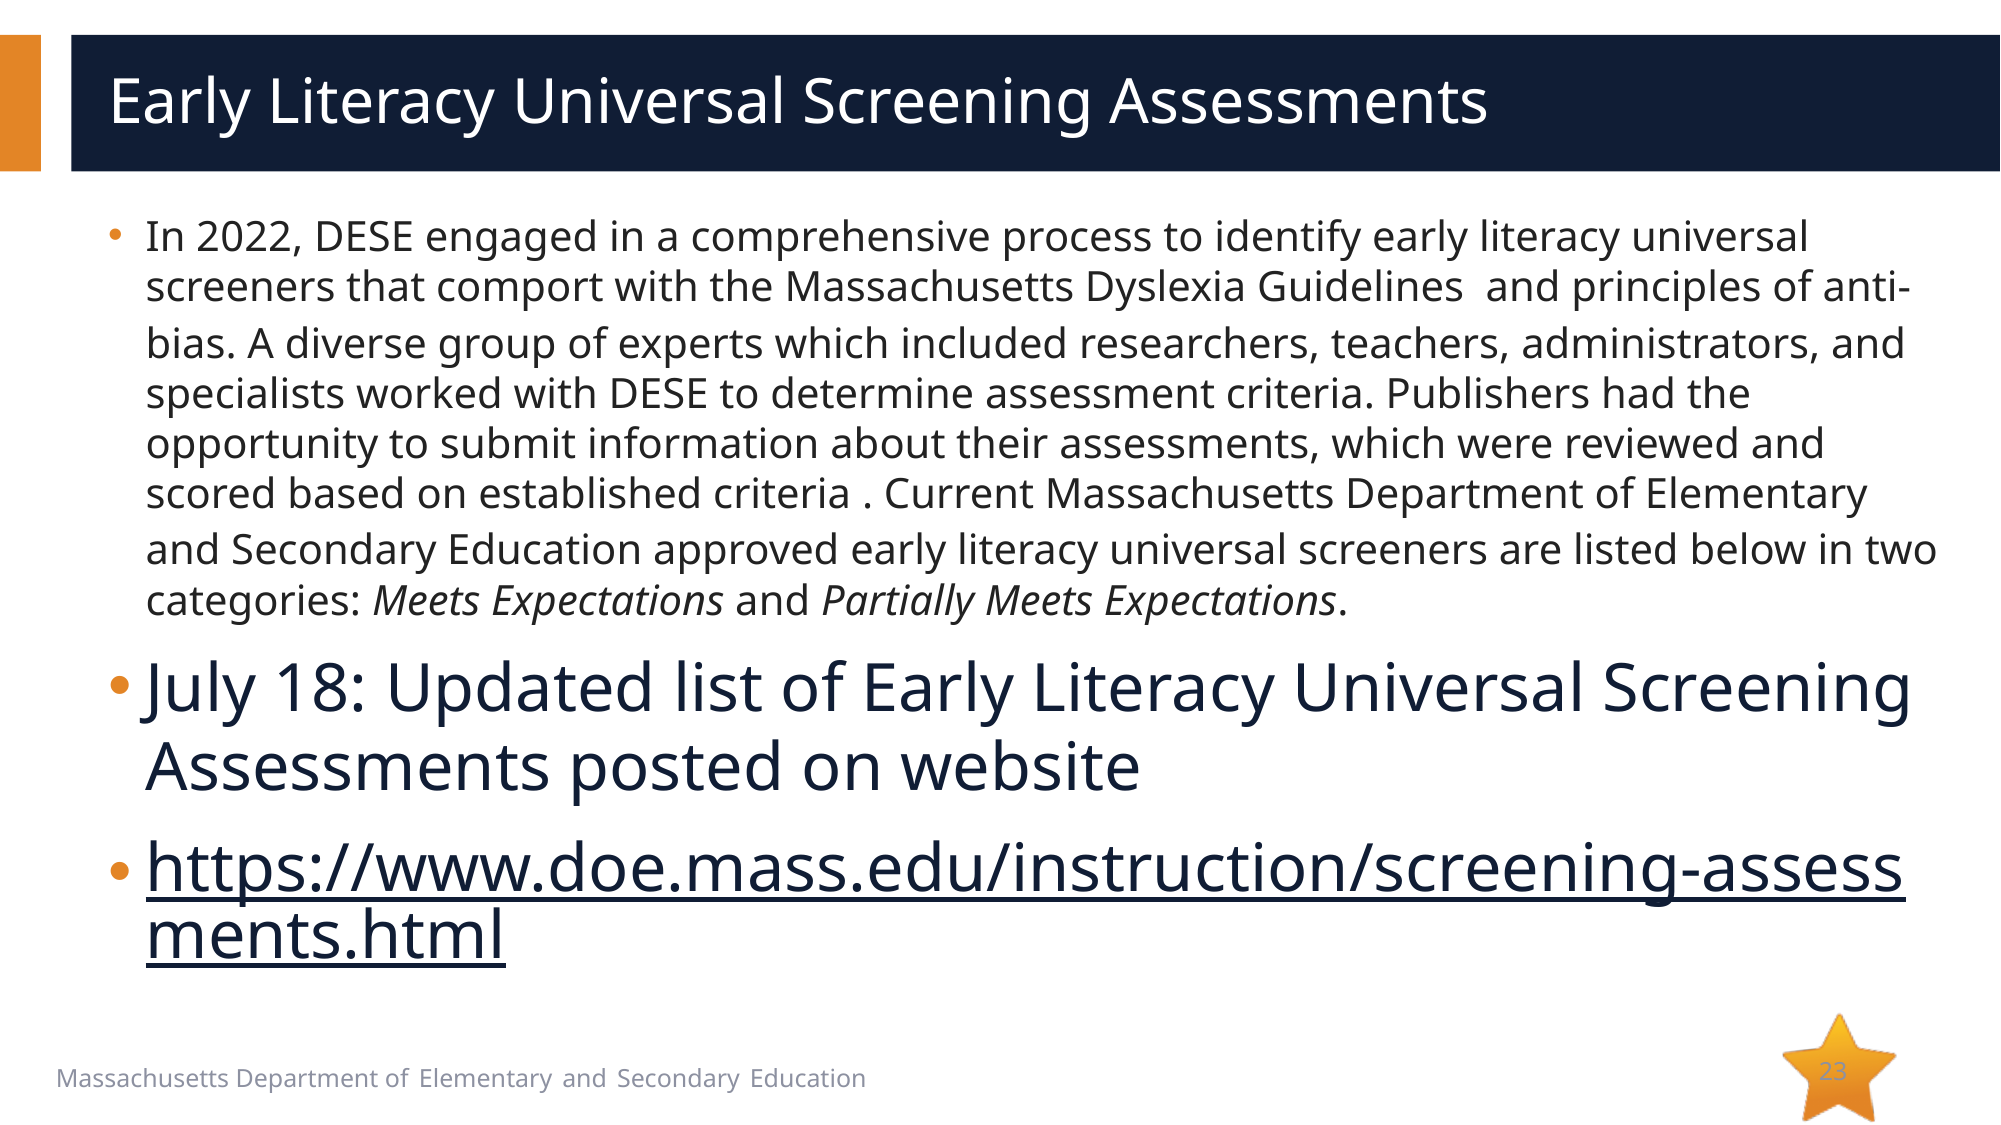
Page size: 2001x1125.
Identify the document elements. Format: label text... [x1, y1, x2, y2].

picture [1775, 1031, 1909, 1125]
list In 2022, DESE engaged in a comprehensive process to identify early literacy universal screeners that comport with the Massachusetts Dyslexia Guidelines and principles of anti-bias. A diverse group of experts which included researchers, teachers, administrators, and specialists worked with DESE to determine assessment criteria. Publishers had the opportunity to submit information about their assessments, which were reviewed and scored based on established criteria . Current Massachusetts Department of Elementary and Secondary Education approved early literacy universal screeners are listed below in two categories: Meets Expectations and Partially Meets Expectations. July 18: Updated list of Early Literacy Universal Screening Assessments posted on website https://www.doe.mass.edu/instruction/screening-assessments.html [93, 201, 1959, 1031]
slide_number 23 [1412, 1042, 1863, 1103]
title Early Literacy Universal Screening Assessments [93, 47, 1959, 159]
